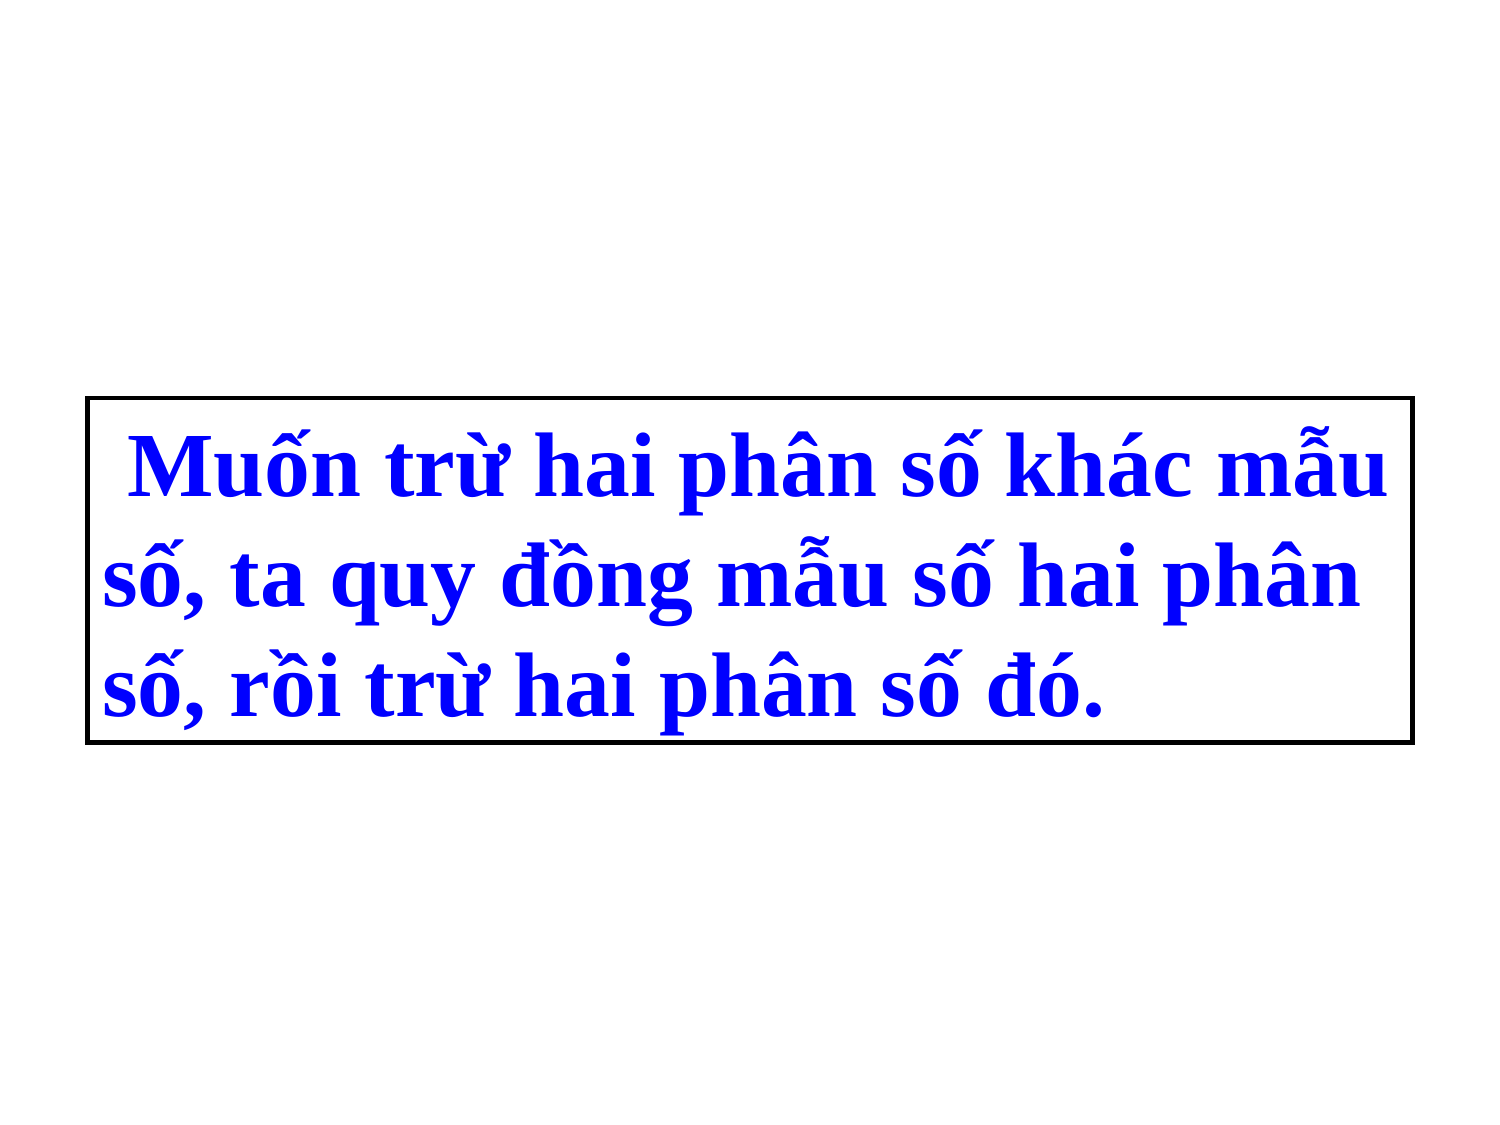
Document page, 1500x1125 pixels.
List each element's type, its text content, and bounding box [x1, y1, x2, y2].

text_box Muốn trừ hai phân số khác mẫu số, ta quy đồng mẫu số hai phân số, rồi trừ hai phân số đó. [87, 397, 1413, 743]
